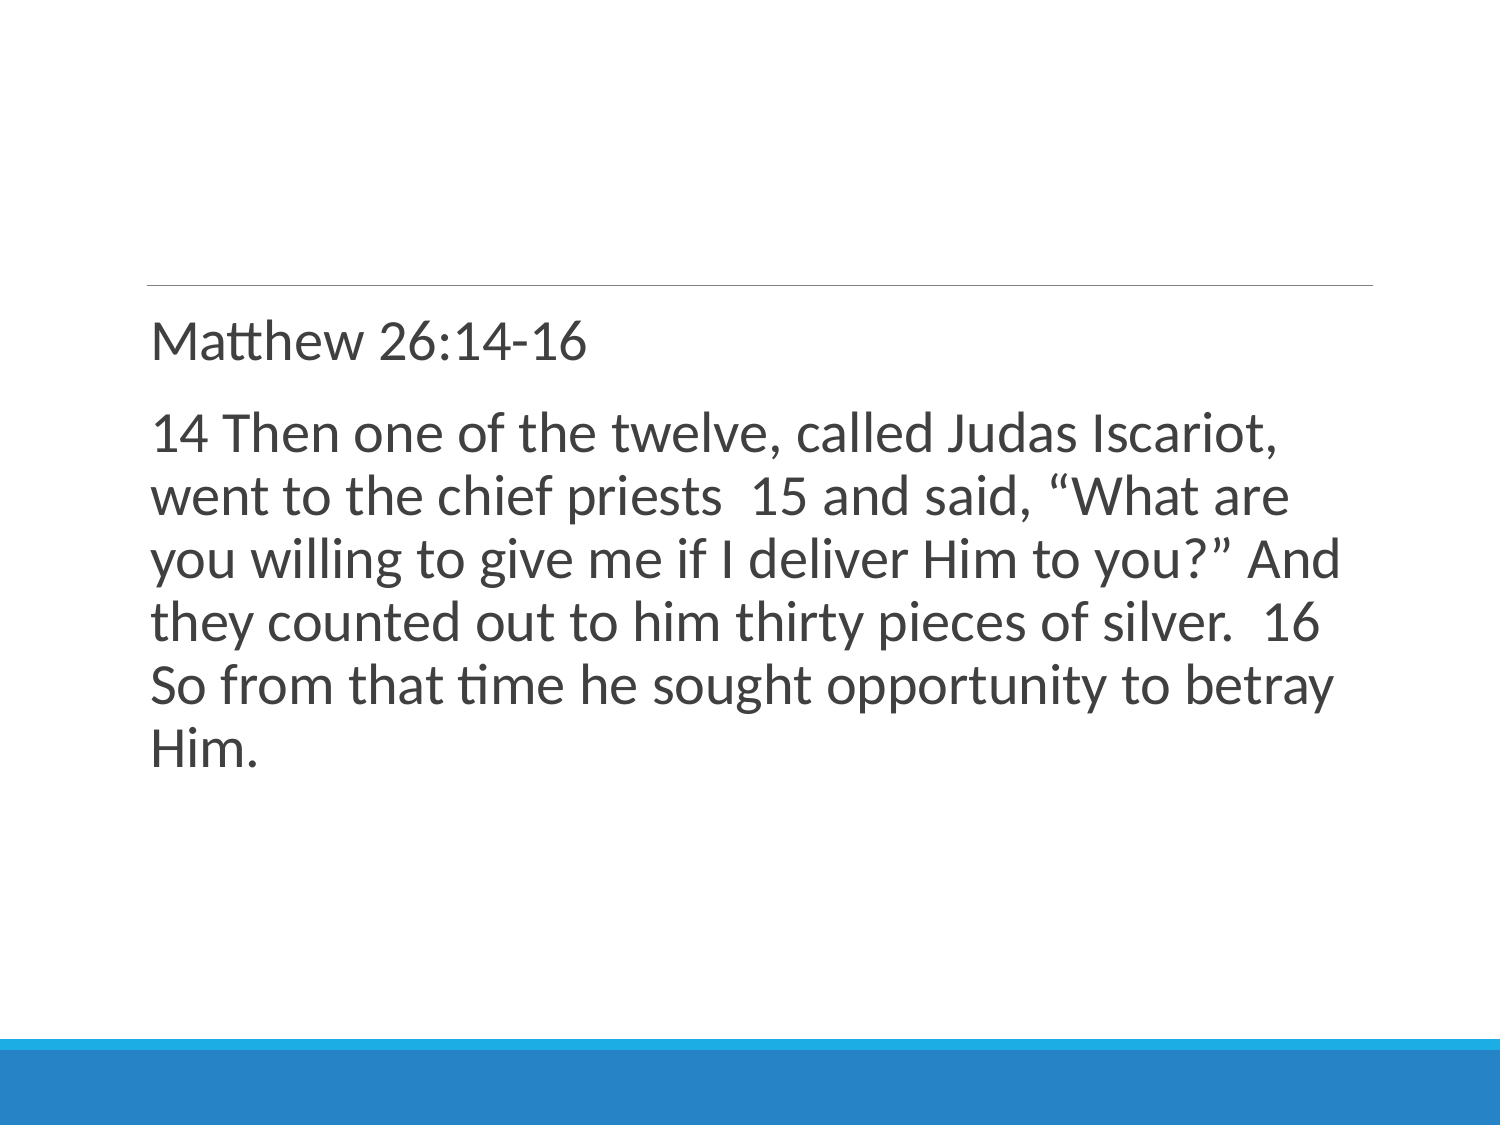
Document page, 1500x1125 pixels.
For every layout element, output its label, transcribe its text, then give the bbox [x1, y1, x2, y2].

list Matthew 26:14-16 14 Then one of the twelve, called Judas Iscariot, went to the chief priests 15 and said, “What are you willing to give me if I deliver Him to you?” And they counted out to him thirty pieces of silver. 16 So from that time he sought opportunity to betray Him. [135, 302, 1373, 963]
